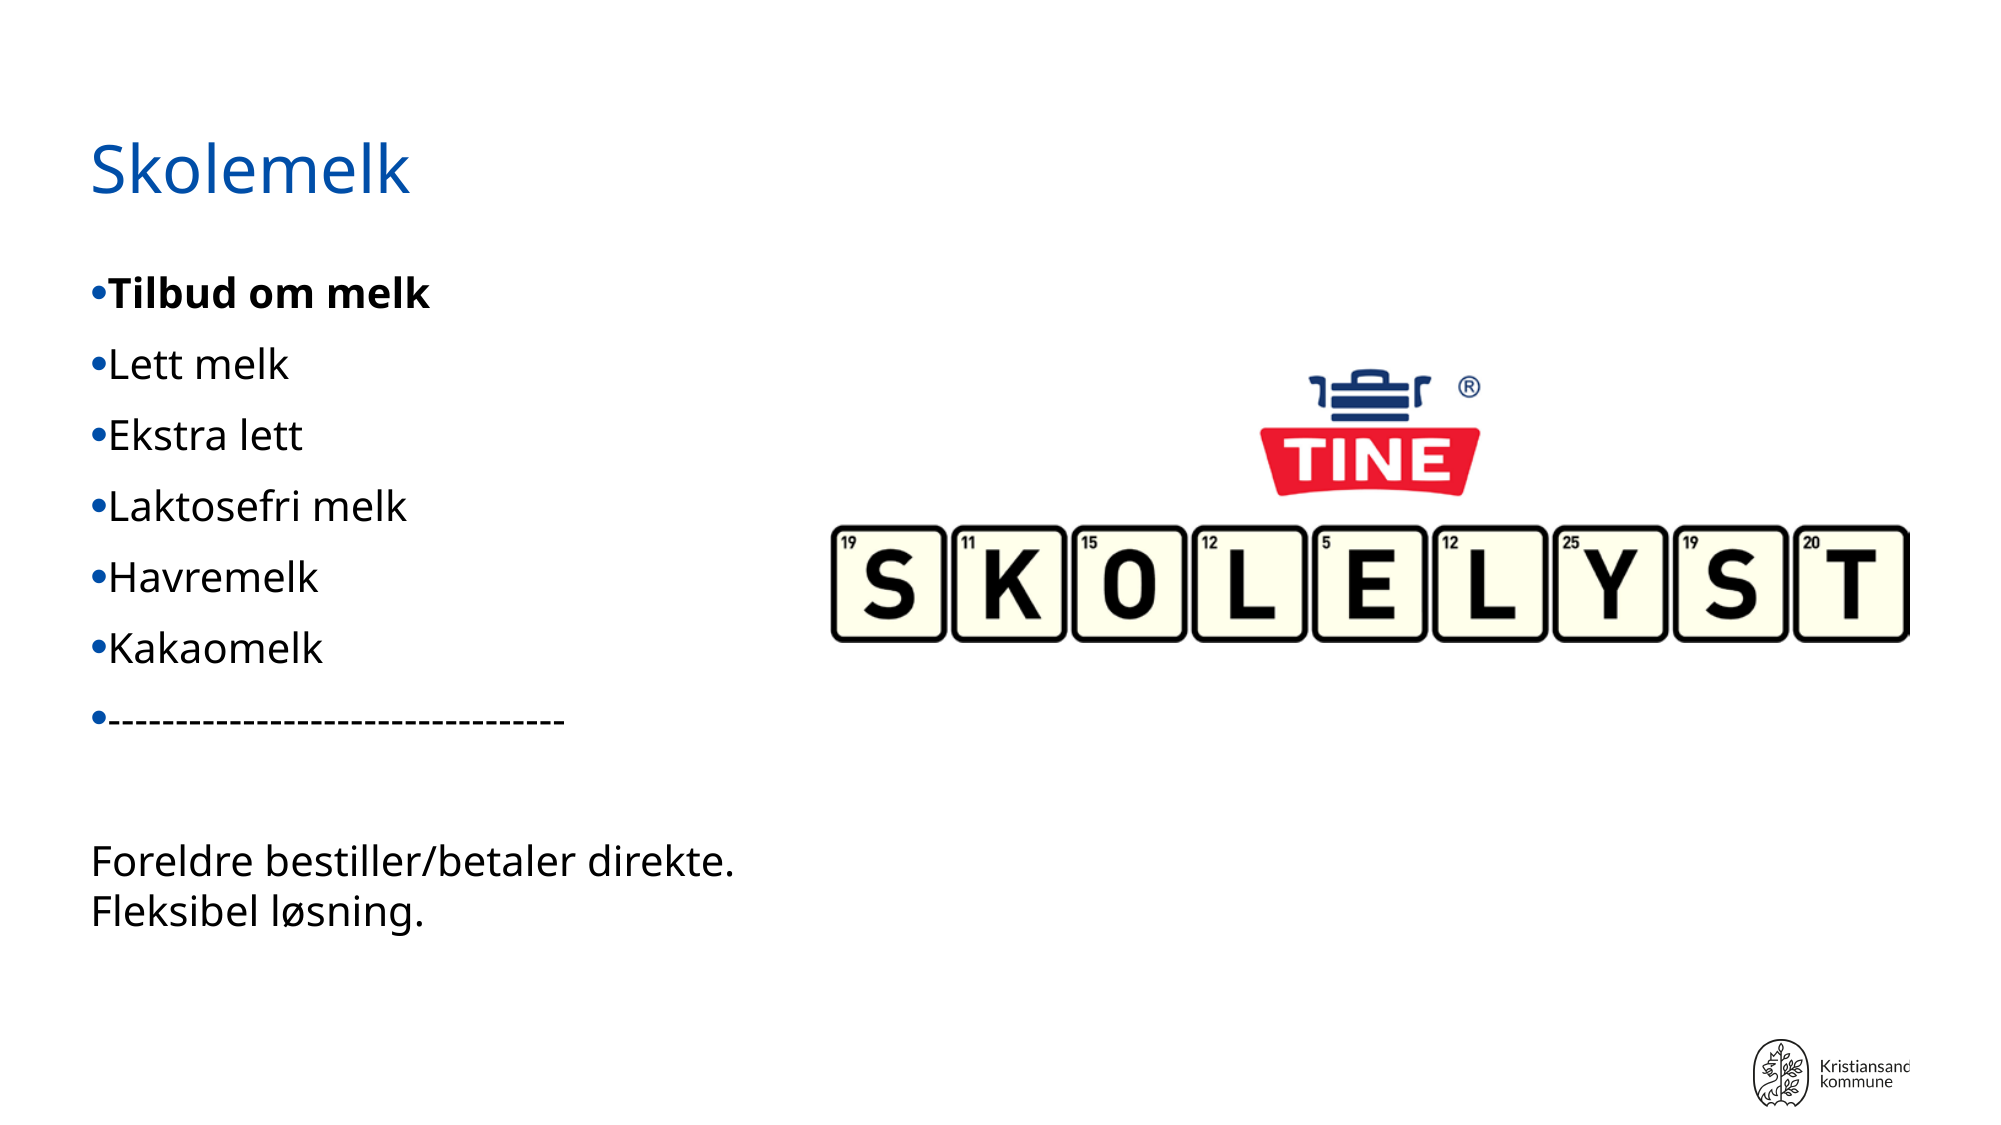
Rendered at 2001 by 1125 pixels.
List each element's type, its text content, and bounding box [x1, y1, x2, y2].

list Tilbud om melk Lett melk Ekstra lett Laktosefri melk Havremelk Kakaomelk ---------------------------------- Foreldre bestiller/betaler direkte. Fleksibel løsning. [90, 267, 783, 1019]
title Skolemelk [90, 48, 1909, 208]
picture [830, 362, 1910, 643]
